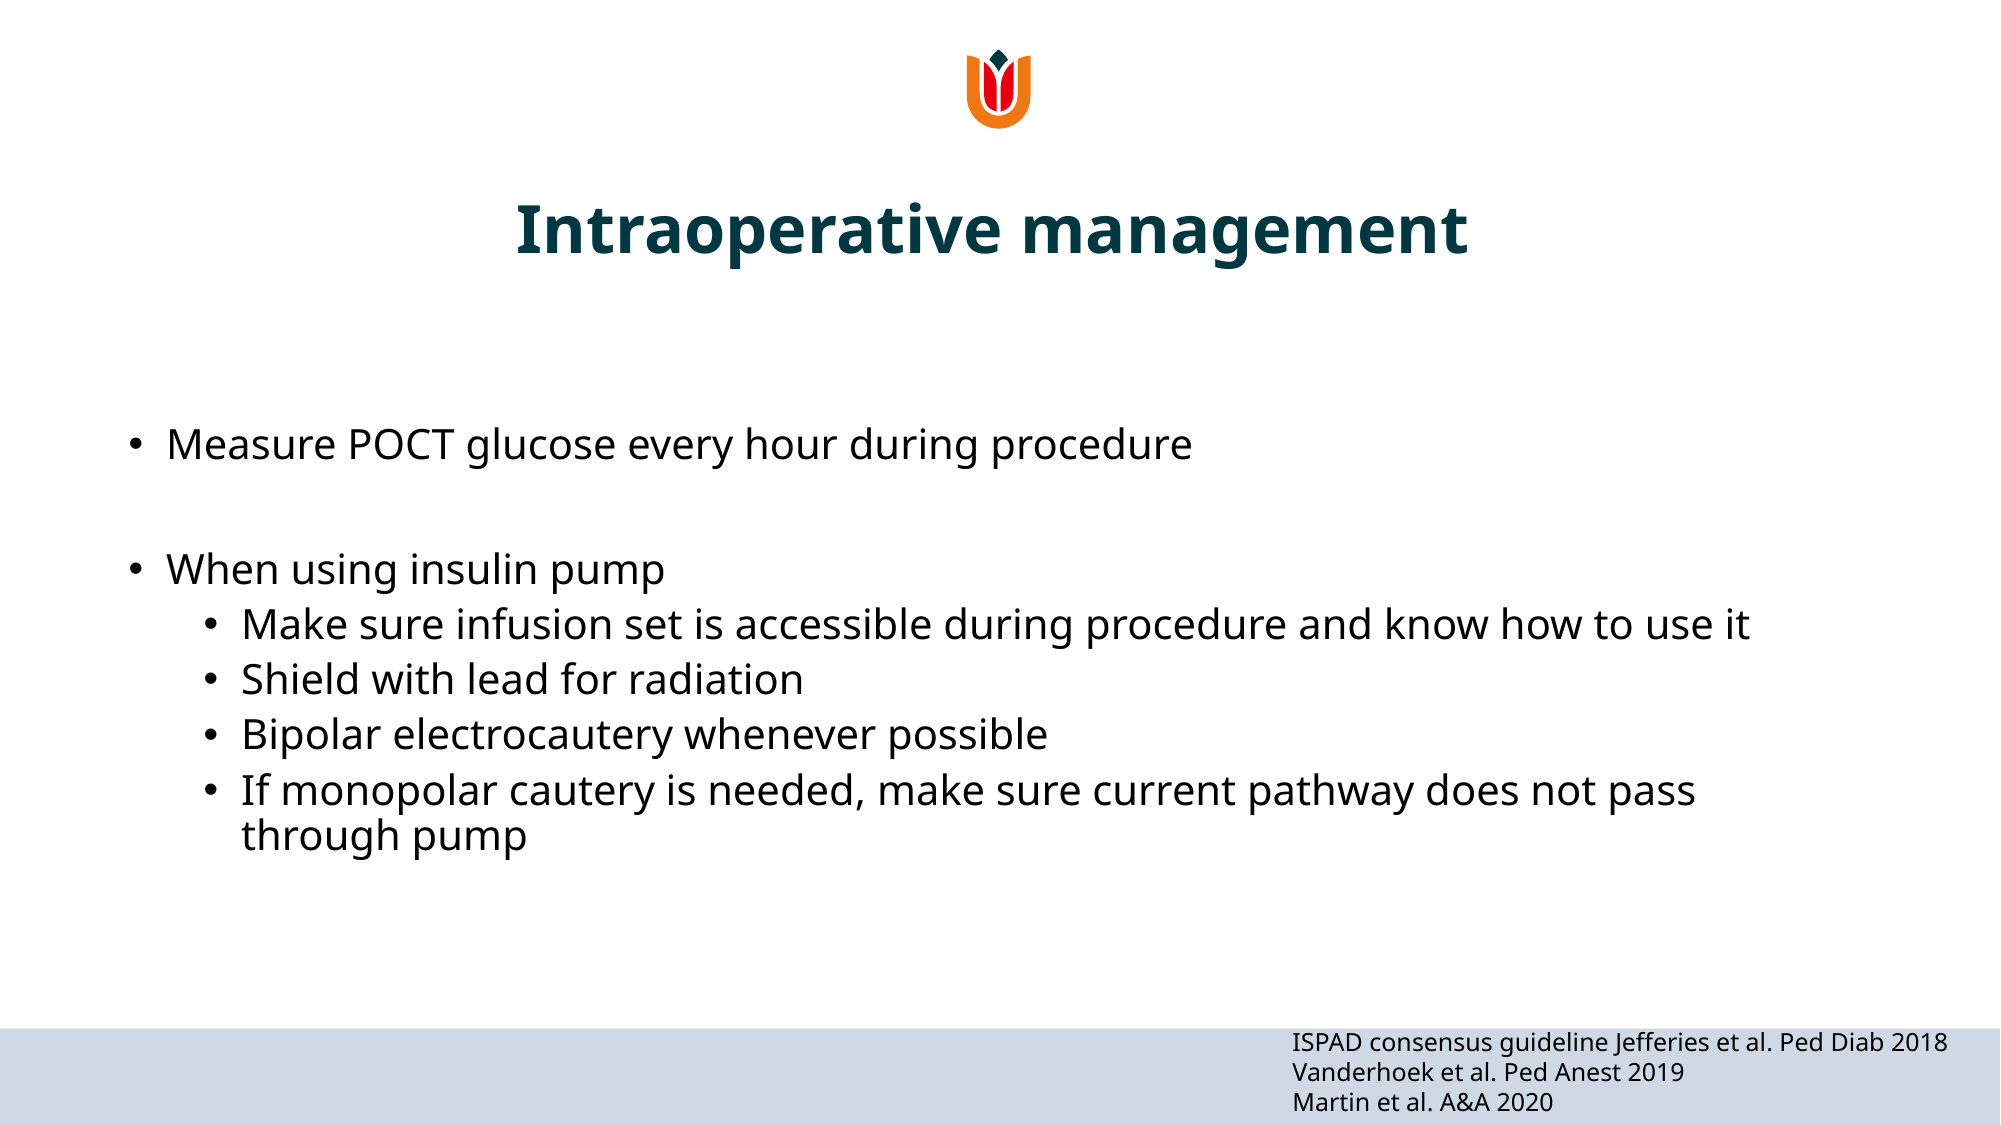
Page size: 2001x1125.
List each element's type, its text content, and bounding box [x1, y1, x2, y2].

list Measure POCT glucose every hour during procedure When using insulin pump Make sure infusion set is accessible during procedure and know how to use it Shield with lead for radiation Bipolar electrocautery whenever possible If monopolar cautery is needed, make sure current pathway does not pass through pump [113, 397, 1877, 1014]
text_box ISPAD consensus guideline Jefferies et al. Ped Diab 2018 Vanderhoek et al. Ped Anest 2019 Martin et al. A&A 2020 [1277, 1018, 2000, 1124]
title Intraoperative management [110, 164, 1877, 301]
